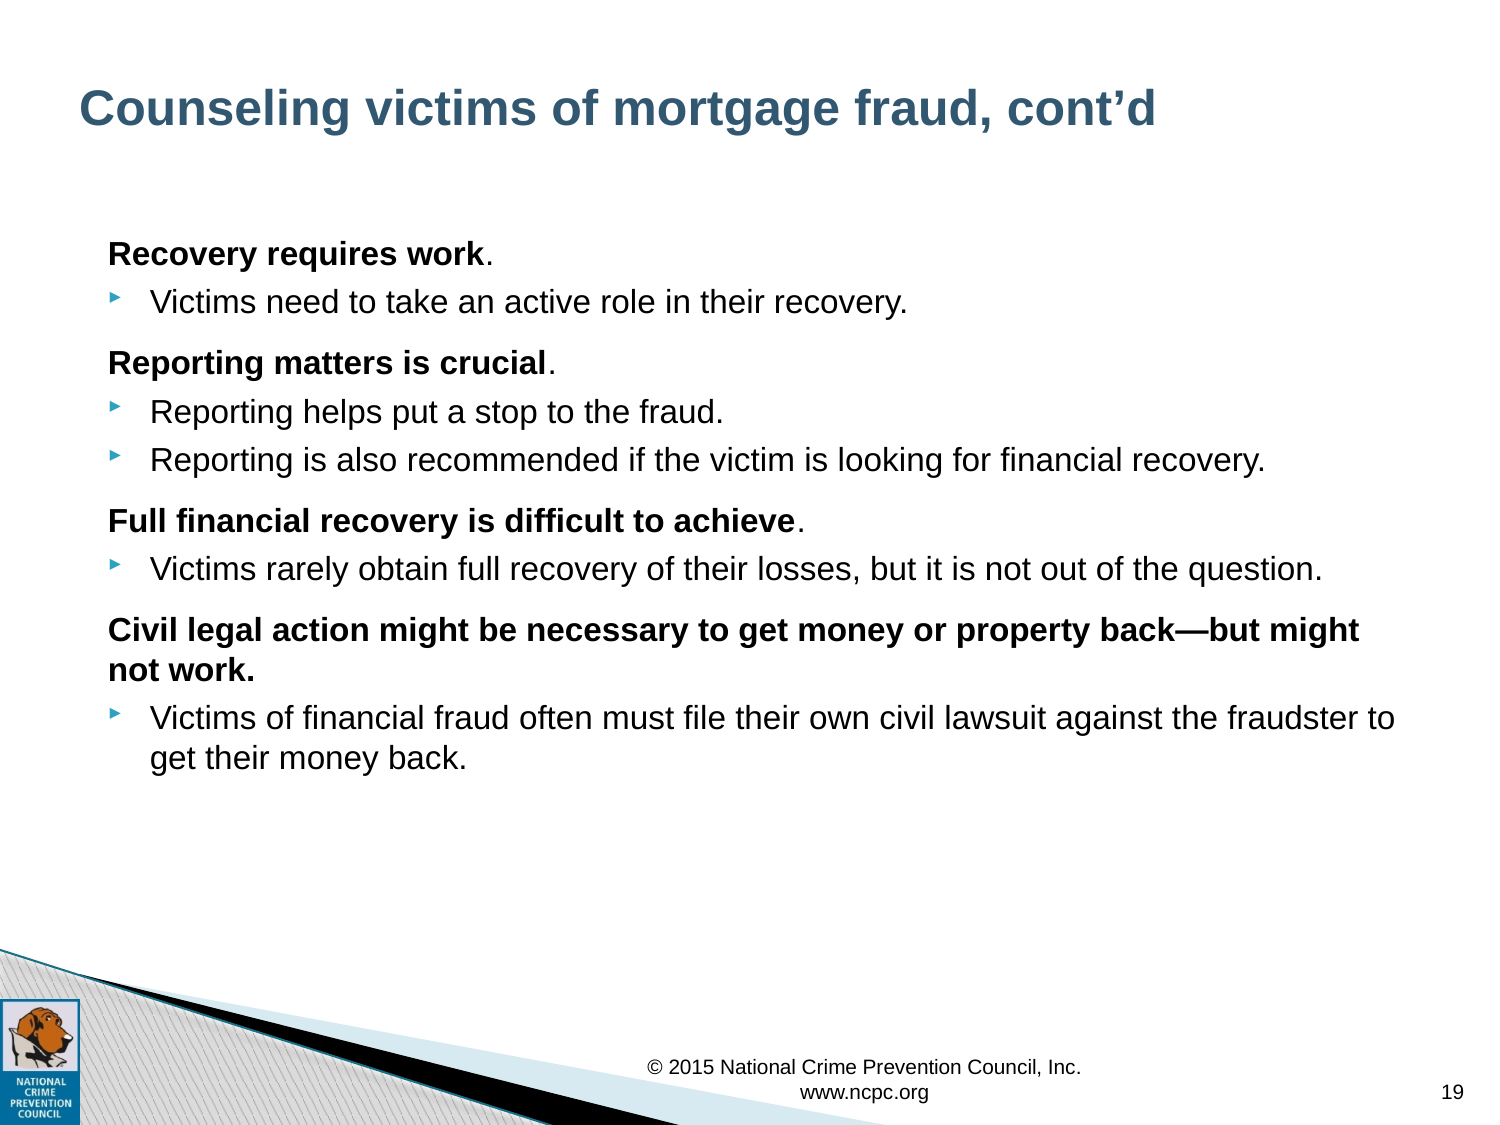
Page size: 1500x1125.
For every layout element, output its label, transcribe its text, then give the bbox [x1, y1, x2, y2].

picture [10, 1099, 71, 1107]
picture [25, 1088, 54, 1096]
slide_number 19 [1362, 1051, 1479, 1112]
picture [18, 1110, 60, 1118]
picture [17, 1078, 65, 1085]
title Counseling victims of mortgage fraud, cont’d [64, 11, 1415, 200]
list Recovery requires work. Victims need to take an active role in their recovery. Reporting matters is crucial. Reporting helps put a stop to the fraud. Reporting is also recommended if the victim is looking for financial recovery. Full financial recovery is difficult to achieve. Victims rarely obtain full recovery of their losses, but it is not out of the question. Civil legal action might be necessary to get money or property back—but might not work. Victims of financial fraud often must file their own civil lawsuit against the fraudster to get their money back. [75, 224, 1425, 1000]
picture [3, 1001, 78, 1071]
footer © 2015 National Crime Prevention Council, Inc. www.ncpc.org [624, 1051, 1105, 1112]
